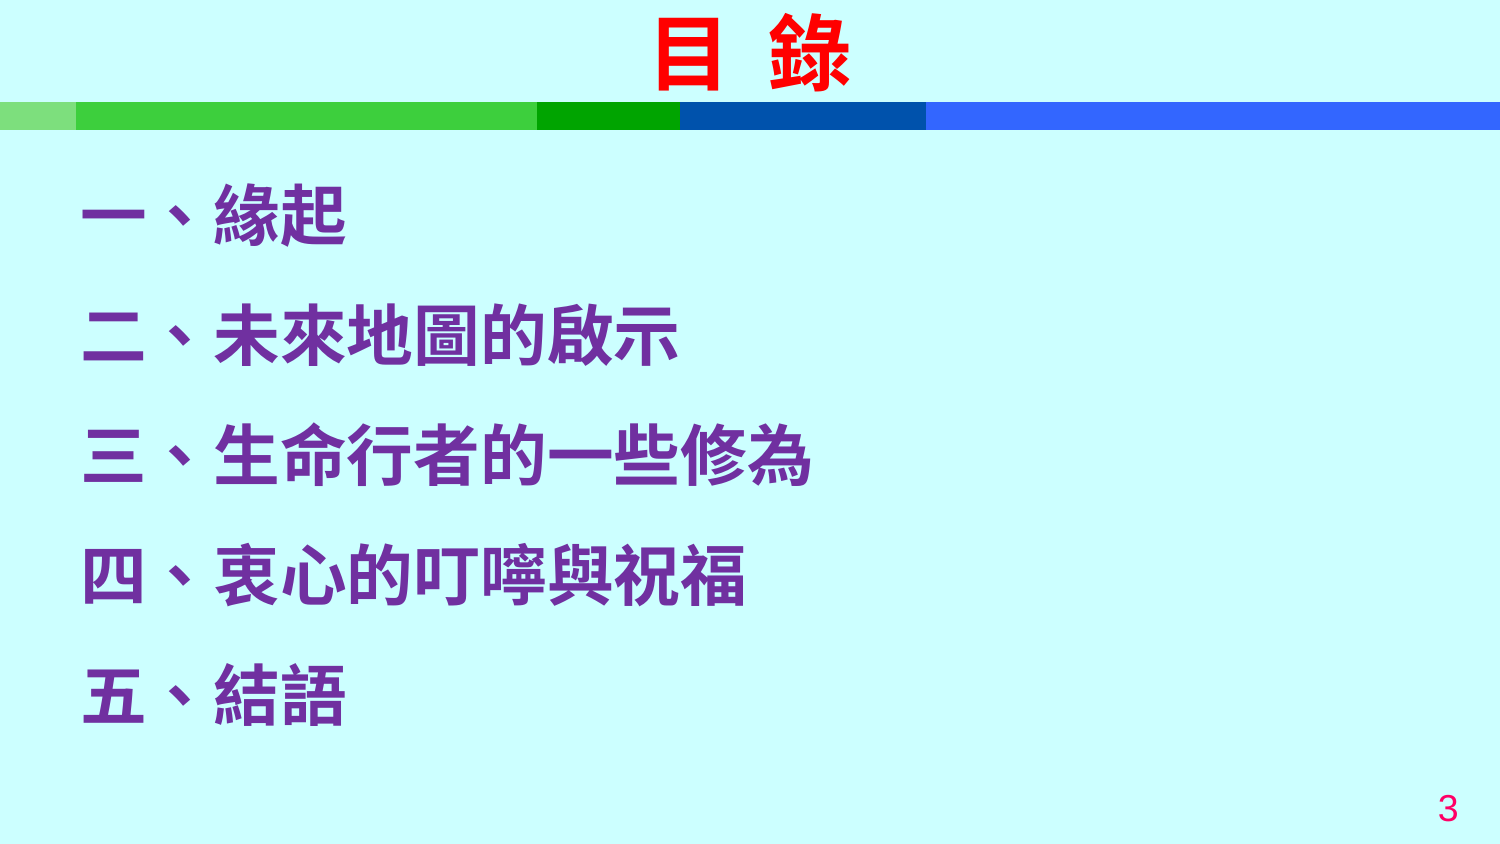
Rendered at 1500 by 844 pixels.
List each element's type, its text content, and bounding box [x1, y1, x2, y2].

list 一、緣起 二、未來地圖的啟示 三、生命行者的一些修為 四、衷心的叮嚀與祝福 五、結語 [64, 126, 1415, 742]
text_box 3 [1423, 776, 1474, 836]
title 目 錄 [75, 0, 1425, 103]
